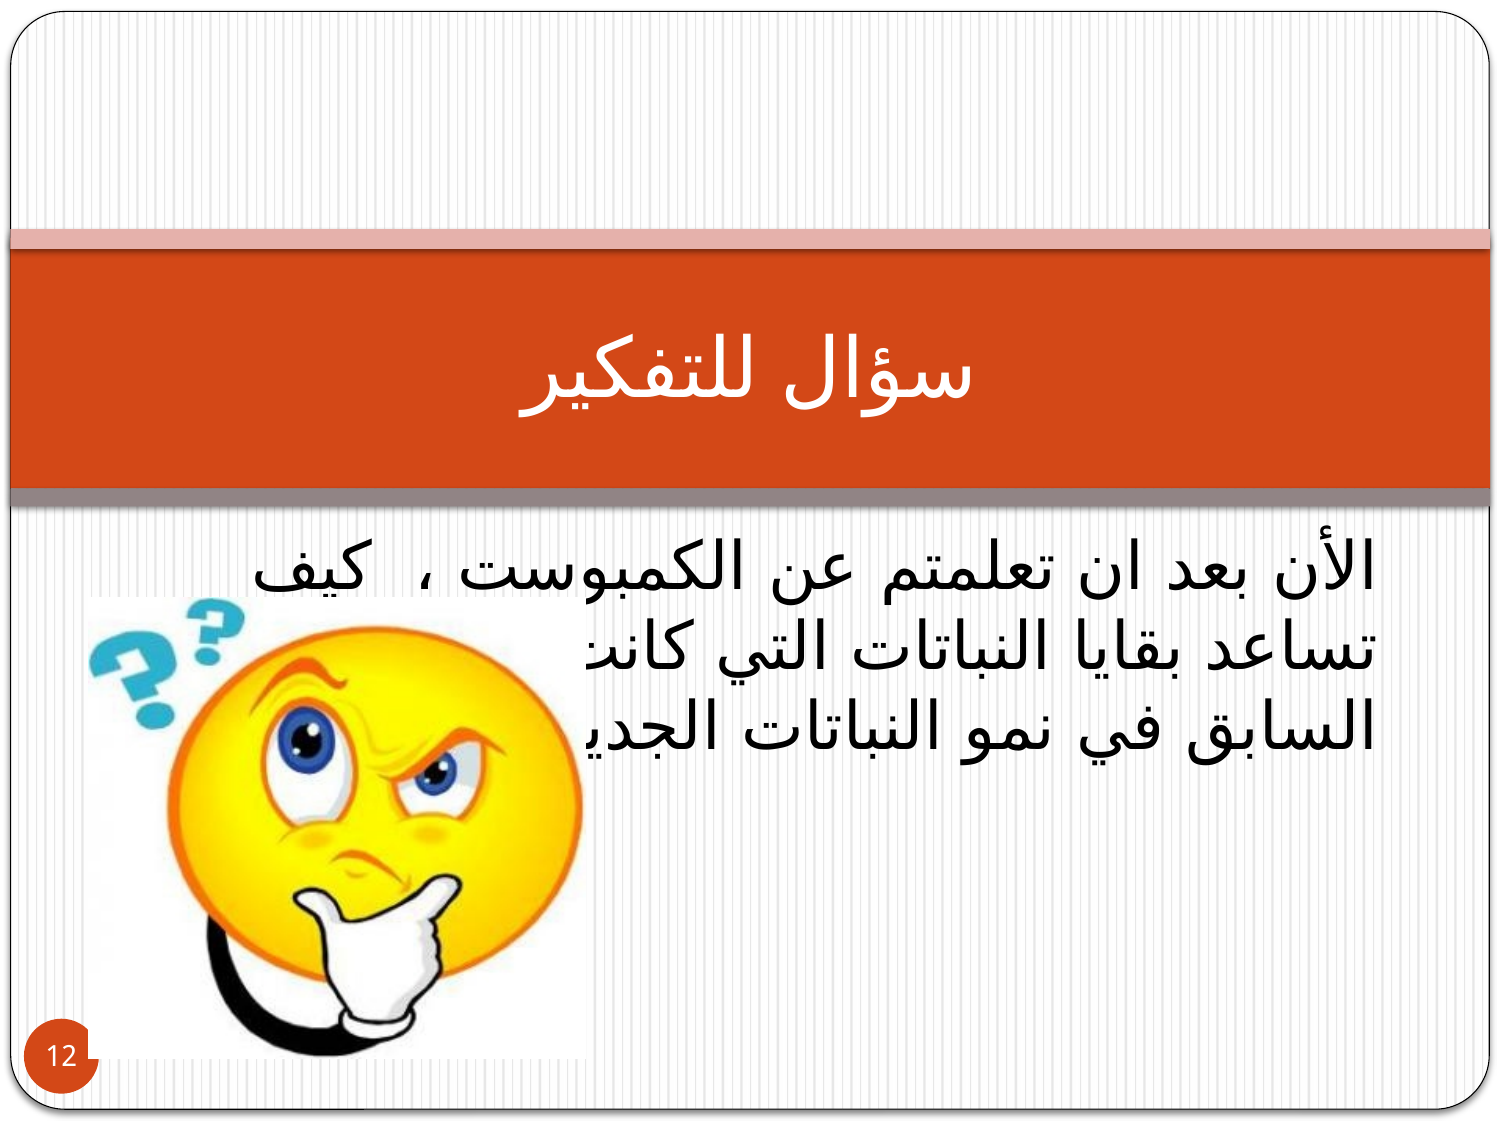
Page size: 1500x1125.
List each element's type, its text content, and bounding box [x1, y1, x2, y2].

title سؤال للتفكير [75, 247, 1425, 489]
picture [88, 597, 586, 1060]
slide_number 12 [23, 1018, 97, 1094]
subtitle الأن بعد ان تعلمتم عن الكمبوست ، كيف تساعد بقايا النباتات التي كانت حية في السابق في نمو النباتات الجديدة؟ [206, 515, 1394, 896]
